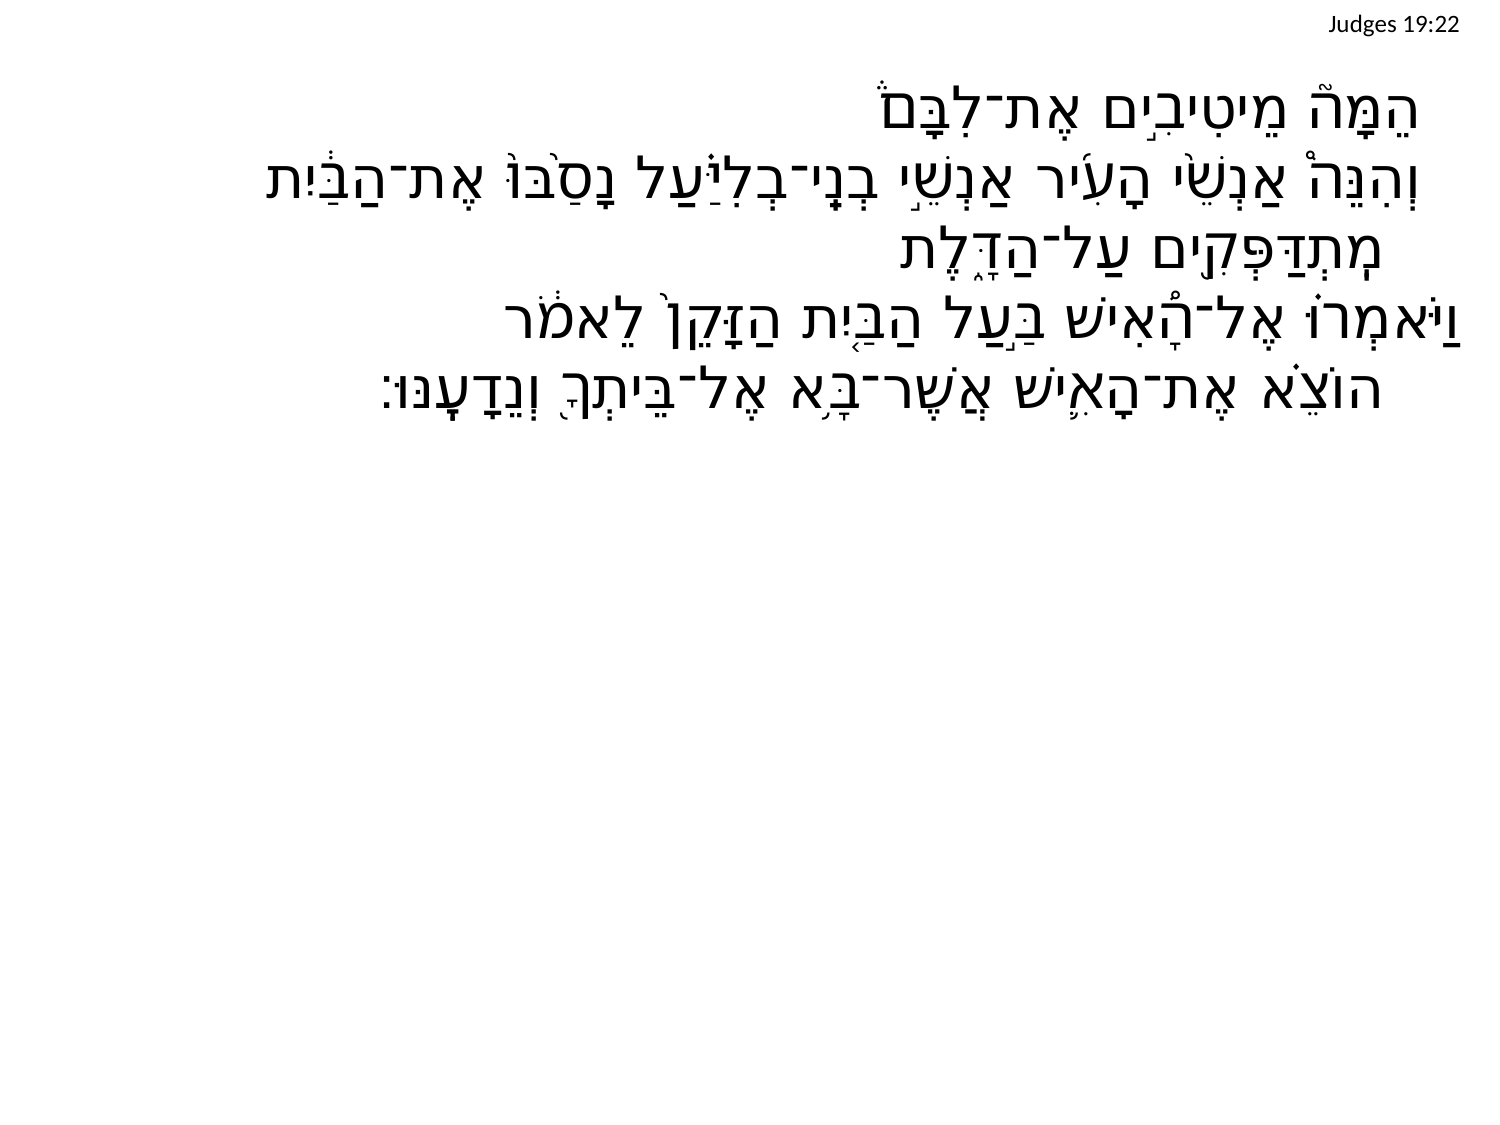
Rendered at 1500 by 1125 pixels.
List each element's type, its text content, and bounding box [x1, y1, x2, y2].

text_box הֵמָּה֮ מֵיטִיבִ֣ים אֶת־לִבָּם֒ וְהִנֵּה֩ אַנְשֵׁ֨י הָעִ֜יר אַנְשֵׁ֣י בְנֵֽי־בְלִיַּ֗עַל נָסַ֙בּוּ֙ אֶת־הַבַּ֔יִת מִֽתְדַּפְּקִ֖ים עַל־הַדָּ֑לֶת וַיֹּאמְר֗וּ אֶל־הָ֠אִישׁ בַּ֣עַל הַבַּ֤יִת הַזָּקֵן֙ לֵאמֹ֔ר הוֹצֵ֗א אֶת־הָאִ֛ישׁ אֲשֶׁר־בָּ֥א אֶל־בֵּיתְךָ֖ וְנֵדָעֶֽנּוּ׃ [37, 62, 1475, 428]
text_box Judges 19:22 [1287, 0, 1475, 50]
